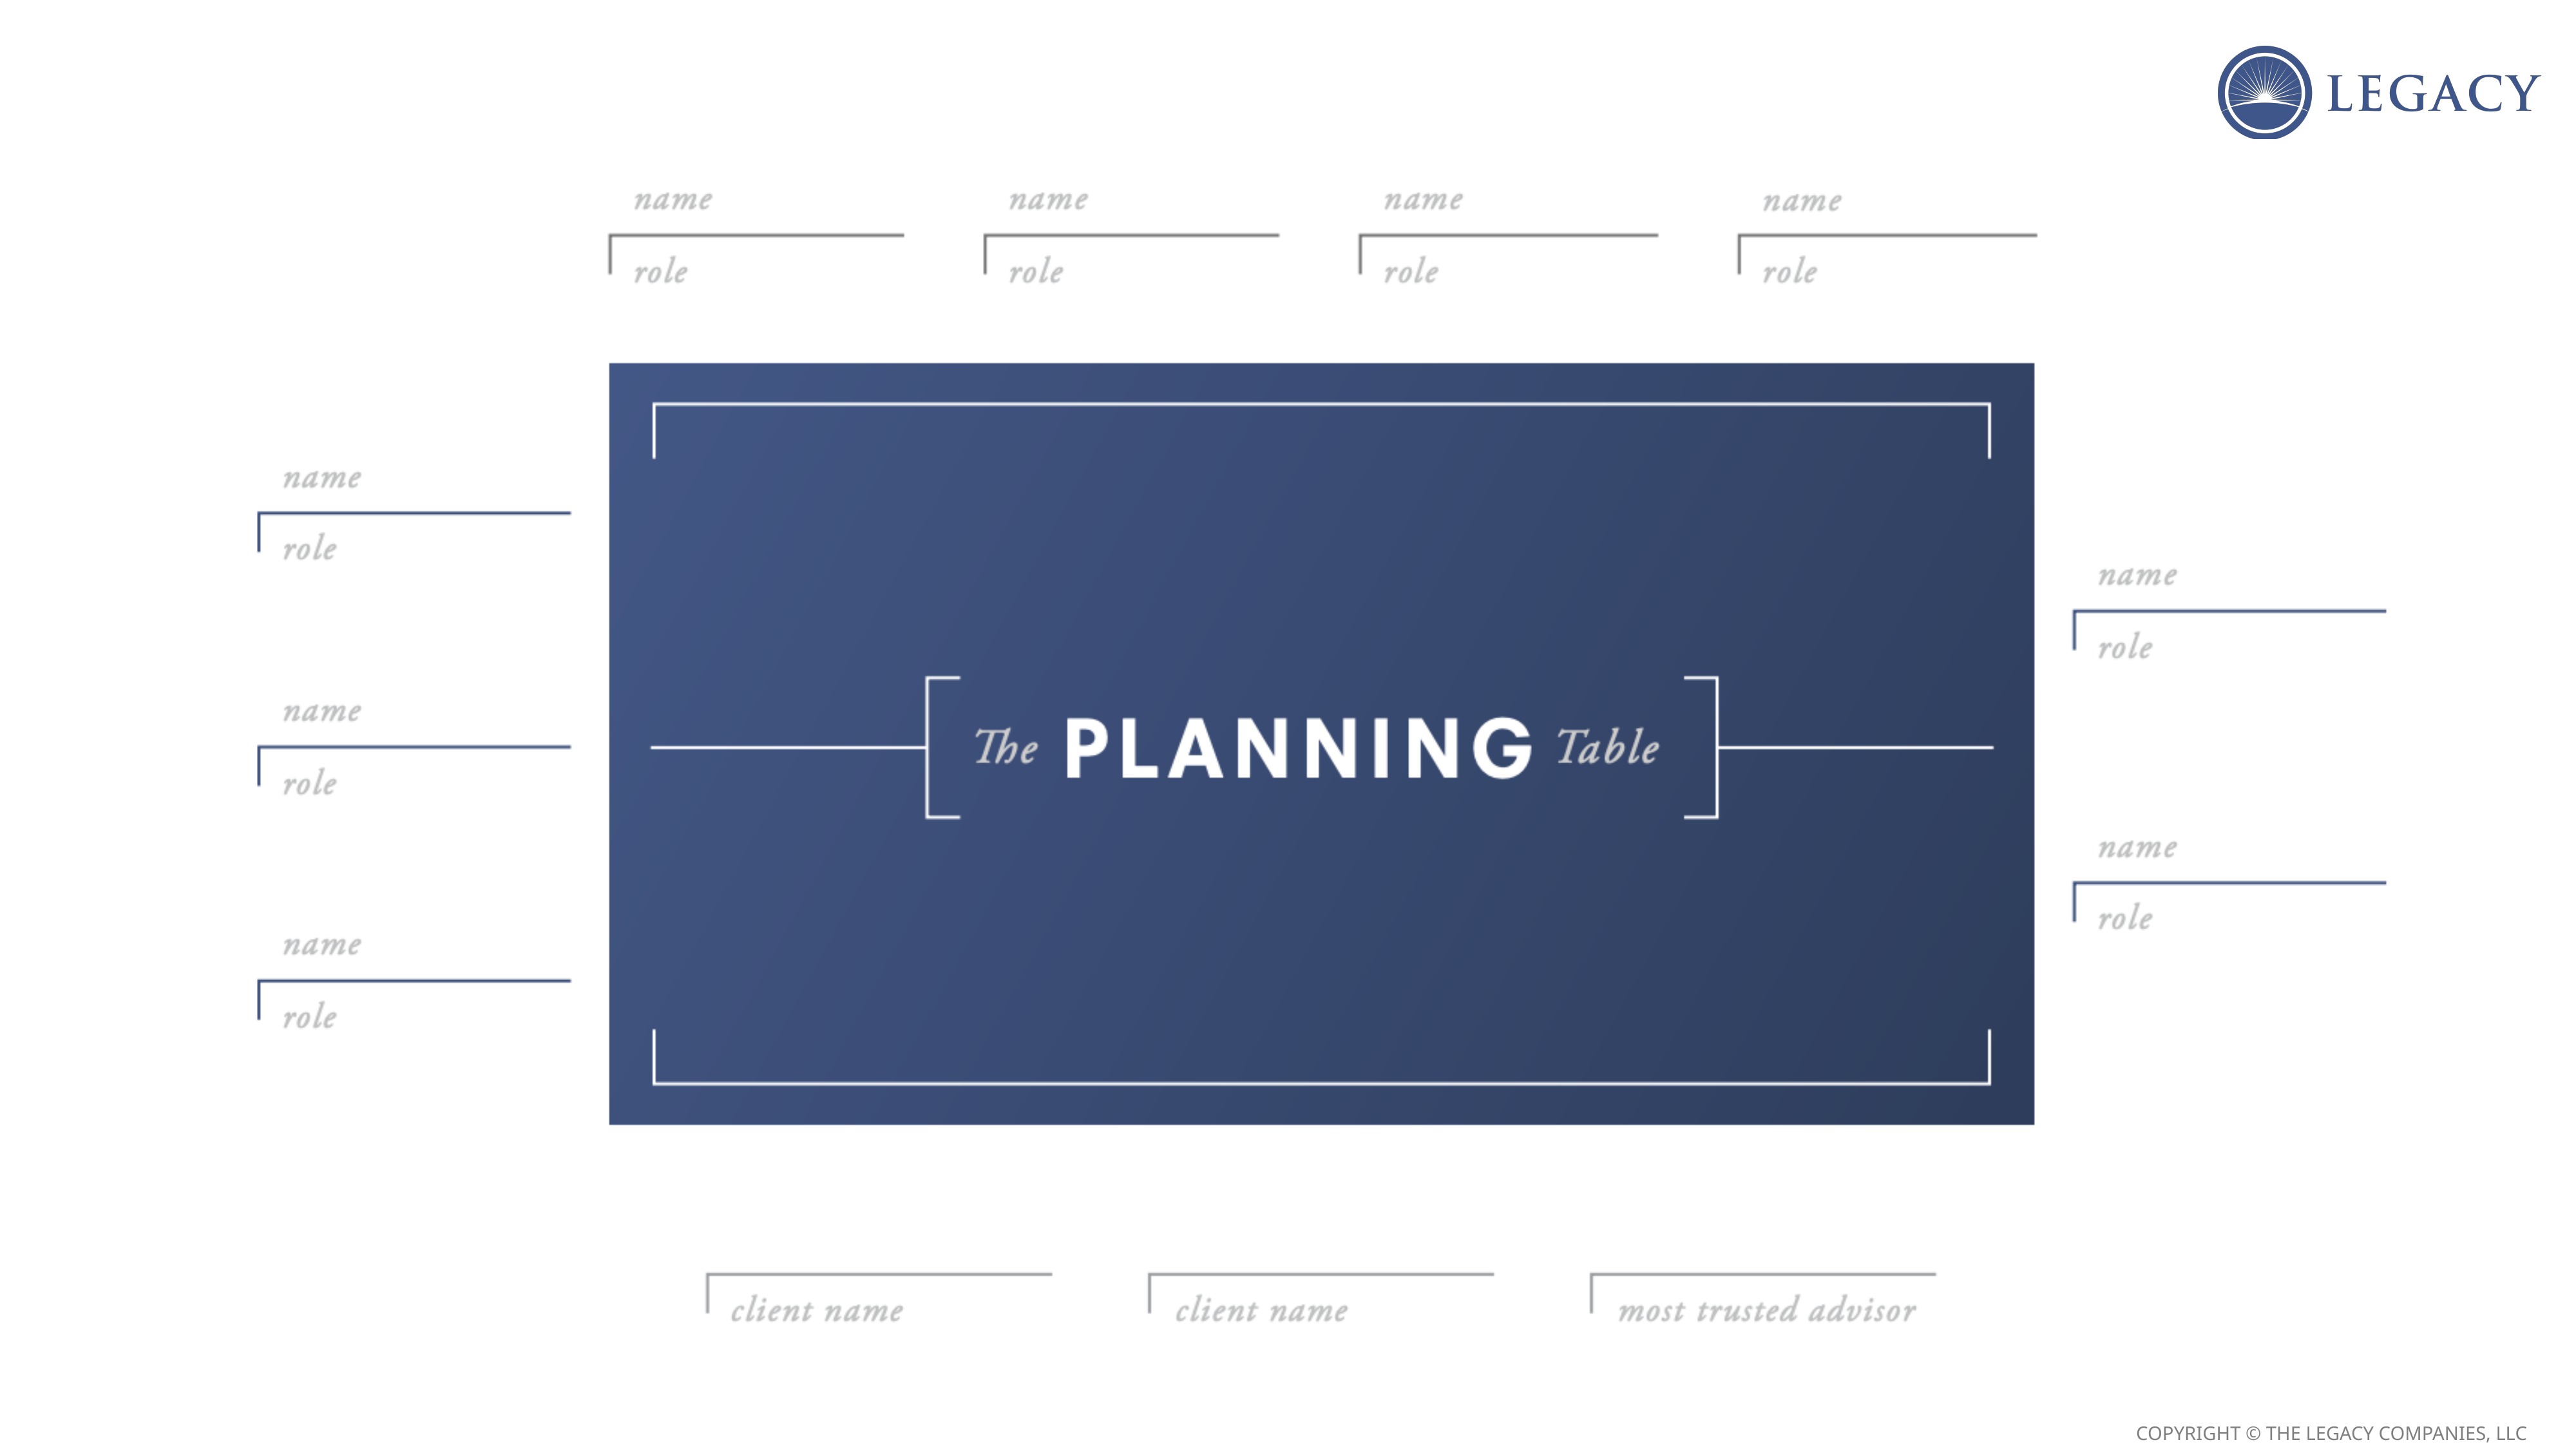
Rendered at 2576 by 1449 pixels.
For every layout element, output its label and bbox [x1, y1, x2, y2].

picture [187, 46, 2541, 1397]
